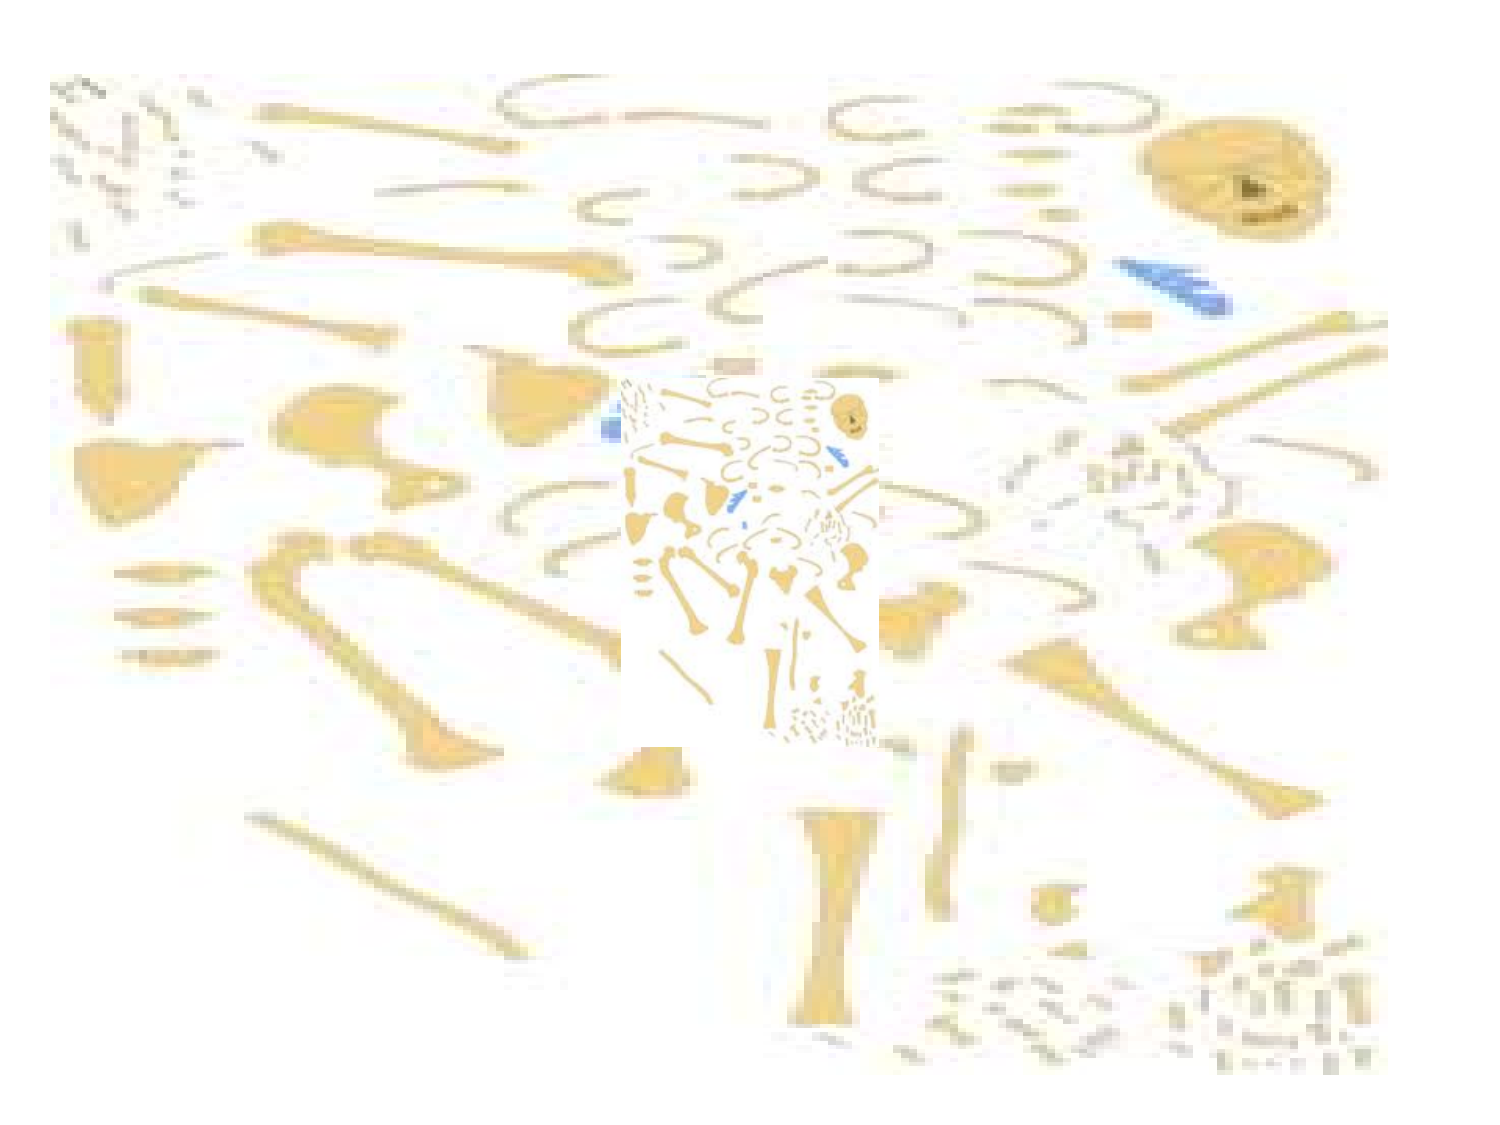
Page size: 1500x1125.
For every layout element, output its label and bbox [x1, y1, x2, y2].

picture [49, 74, 1388, 1075]
